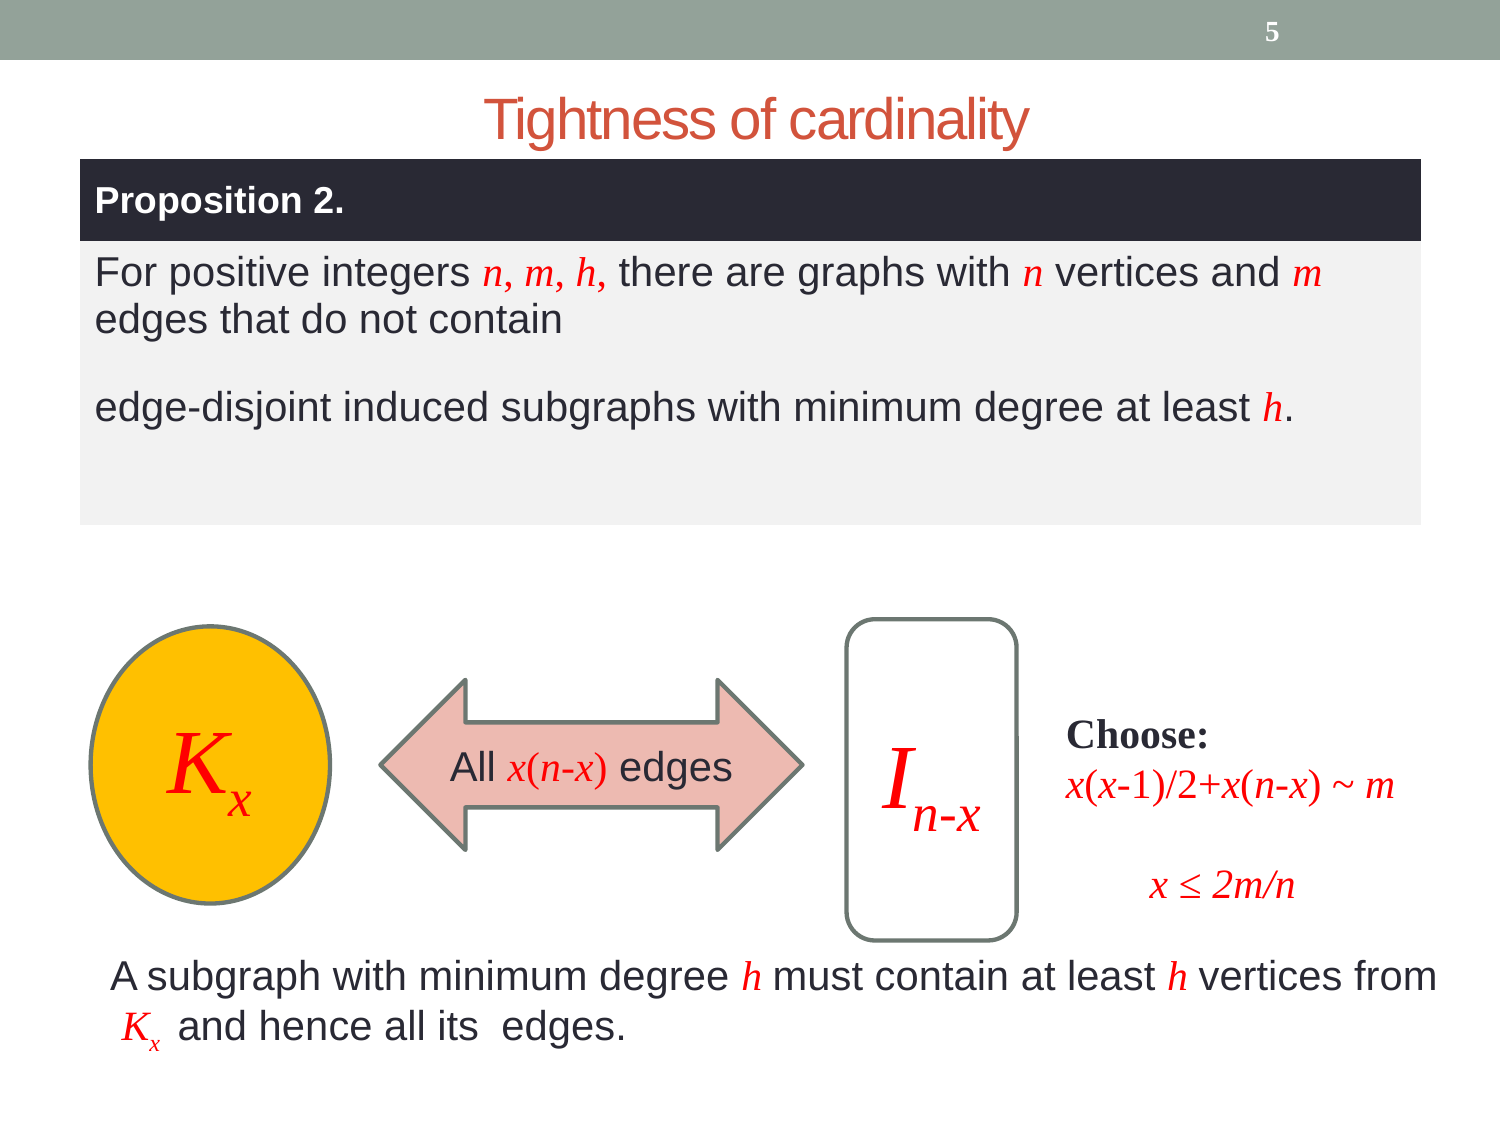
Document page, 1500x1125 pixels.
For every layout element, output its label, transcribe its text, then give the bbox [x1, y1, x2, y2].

text_box Choose: x(x-1)/2+x(n-x) ~ m x ≤ 2m/n [1051, 699, 1411, 915]
slide_number 5 [1250, 3, 1425, 57]
title Tightness of cardinality [82, 71, 1433, 162]
text_box In-x [844, 617, 1019, 943]
text_box All x(n-x) edges [378, 677, 805, 852]
text_box Kx [88, 624, 333, 906]
